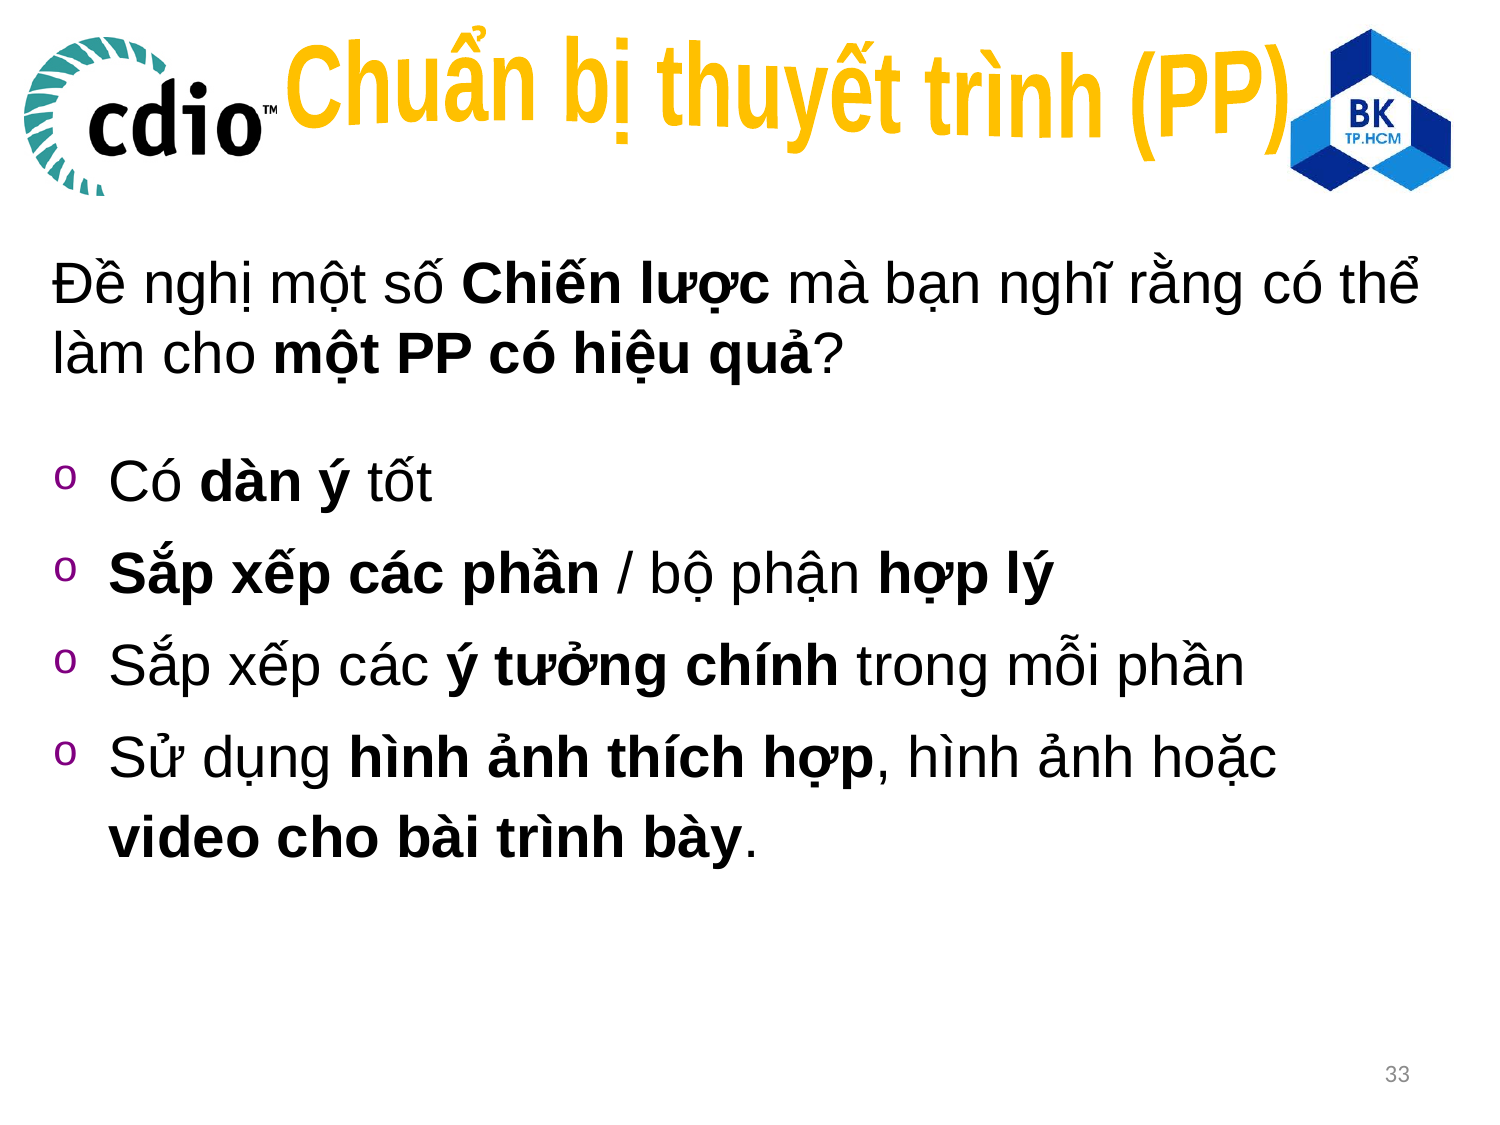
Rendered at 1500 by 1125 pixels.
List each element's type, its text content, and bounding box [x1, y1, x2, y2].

picture [24, 37, 277, 196]
text_box Đề nghị một số Chiến lược mà bạn nghĩ rằng có thể làm cho một PP có hiệu quả? [37, 237, 1450, 393]
slide_number 33 [1074, 1042, 1425, 1103]
picture [1287, 24, 1454, 195]
text_box Có dàn ý tốt Sắp xếp các phần / bộ phận hợp lý Sắp xếp các ý tưởng chính trong mỗi phần Sử dụng hình ảnh thích hợp, hình ảnh hoặc video cho bài trình bày. [37, 424, 1450, 938]
